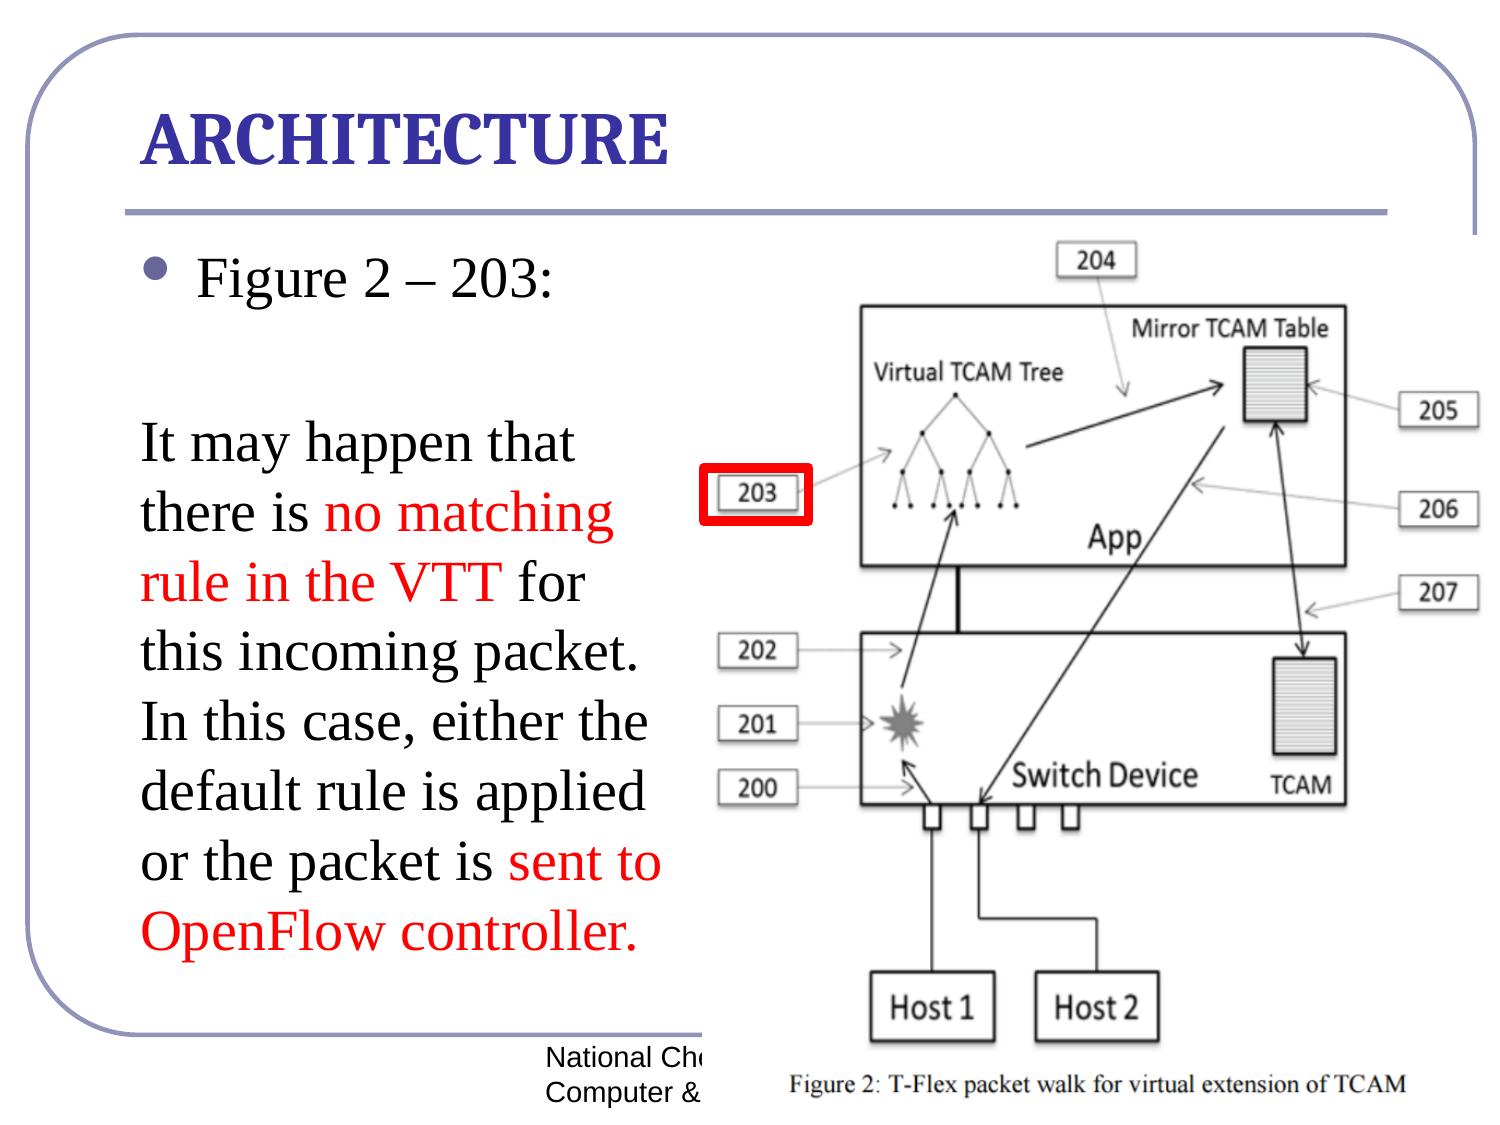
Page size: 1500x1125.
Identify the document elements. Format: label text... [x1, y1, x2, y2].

list Figure 2 – 203: It may happen that there is no matching rule in the VTT for this incoming packet. In this case, either the default rule is applied or the packet is sent to OpenFlow controller. [125, 231, 685, 975]
picture [702, 234, 1487, 1104]
footer National Cheng Kung University CSIE Computer & Internet Architecture Lab [466, 1030, 698, 1107]
title ARCHITECTURE [125, 90, 1388, 188]
